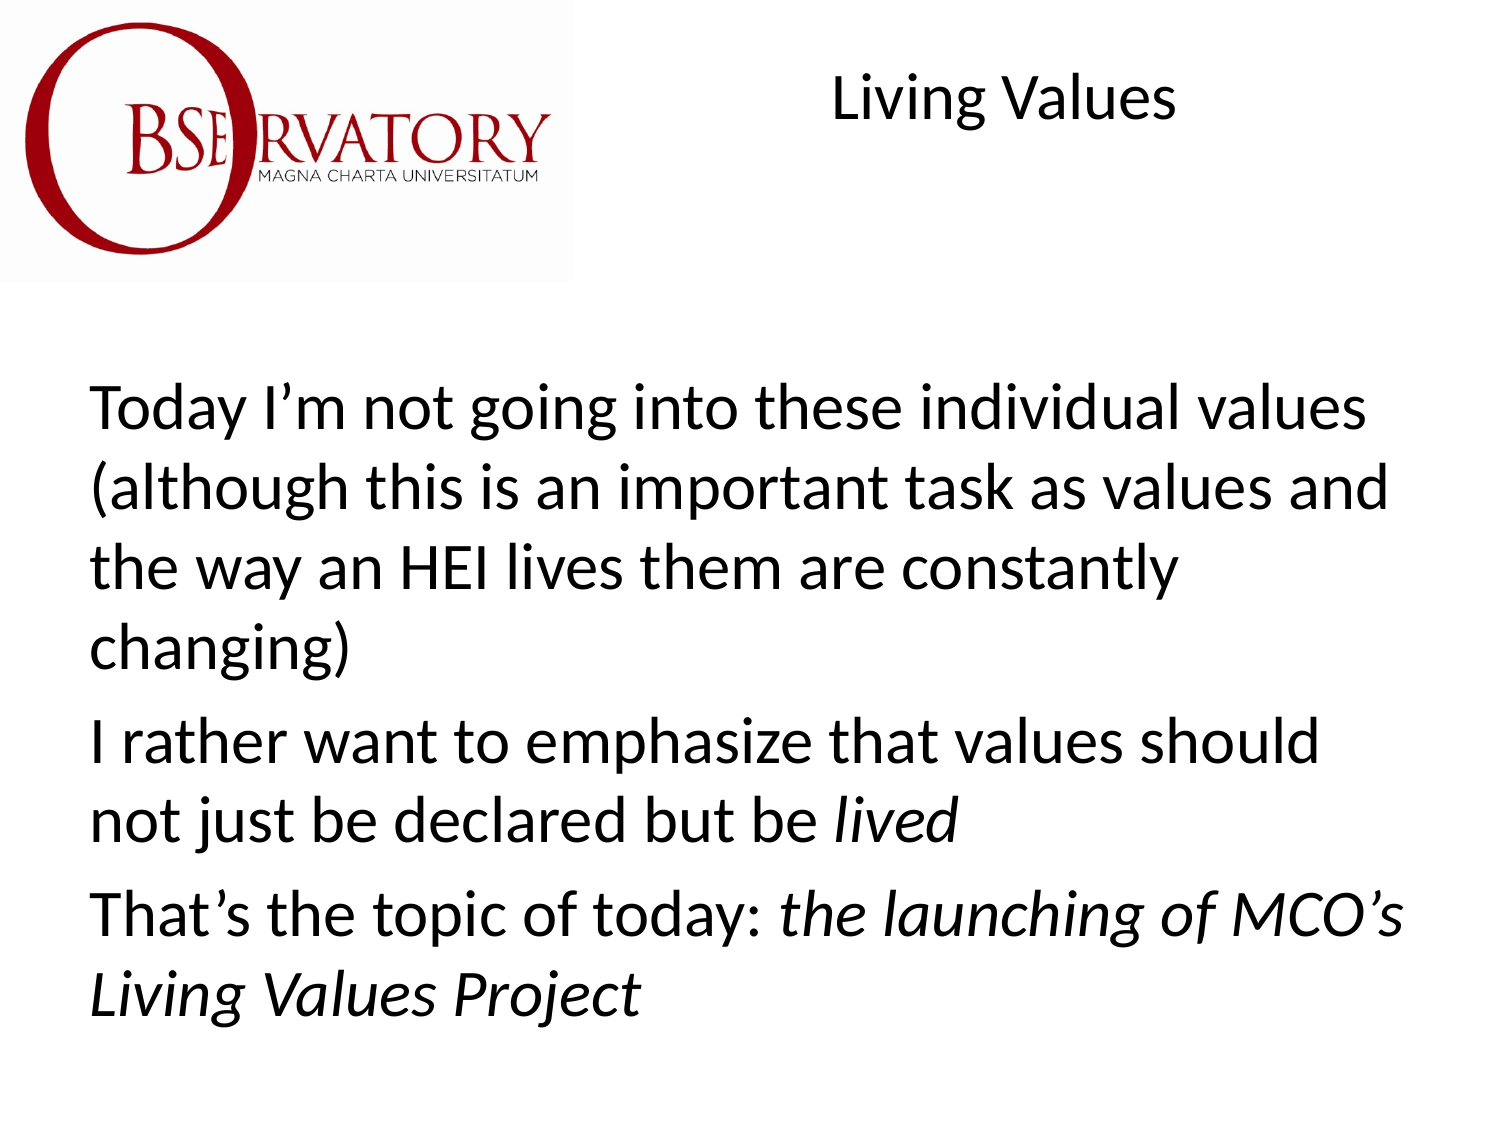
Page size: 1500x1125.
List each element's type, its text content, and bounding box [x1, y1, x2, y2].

list Today I’m not going into these individual values (although this is an important task as values and the way an HEI lives them are constantly changing) I rather want to emphasize that values should not just be declared but be lived That’s the topic of today: the launching of MCO’s Living Values Project [75, 262, 1425, 1005]
title Living Values [584, 45, 1425, 233]
picture [0, 0, 573, 282]
